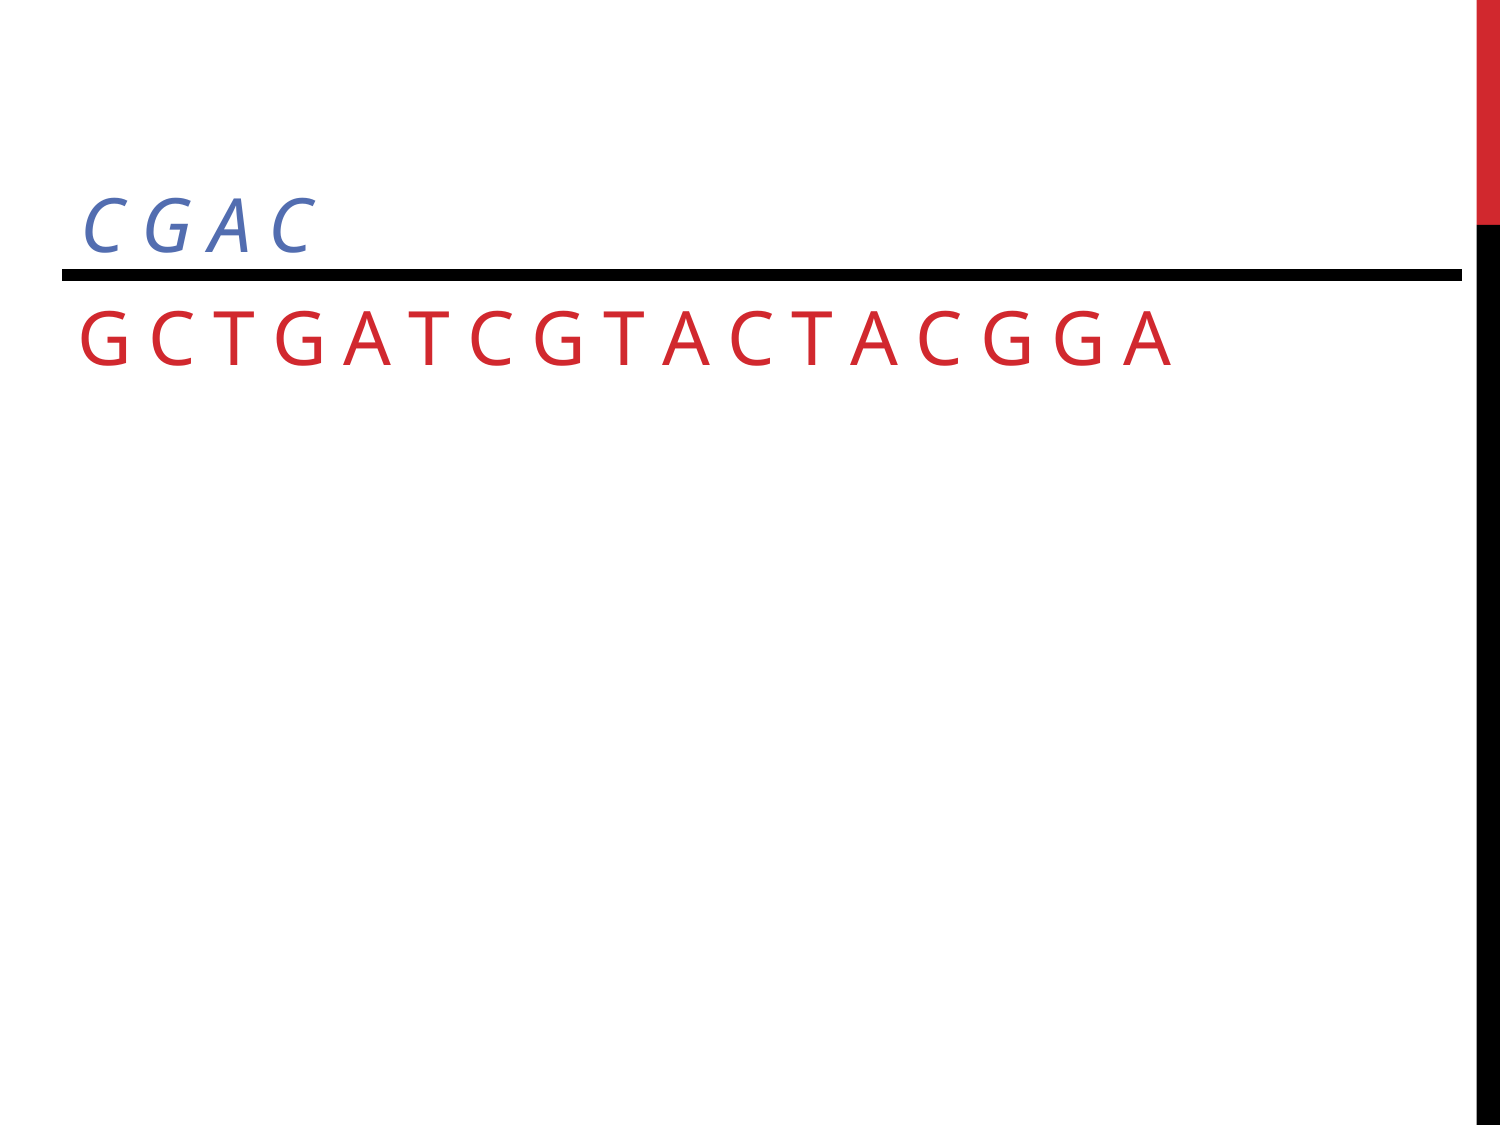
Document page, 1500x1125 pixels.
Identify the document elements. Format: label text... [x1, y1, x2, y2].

text_box C G A C A G C A T G A T G C C T [65, 49, 1466, 271]
title G c t g a t c g t a c t a c g g a [62, 280, 1463, 388]
